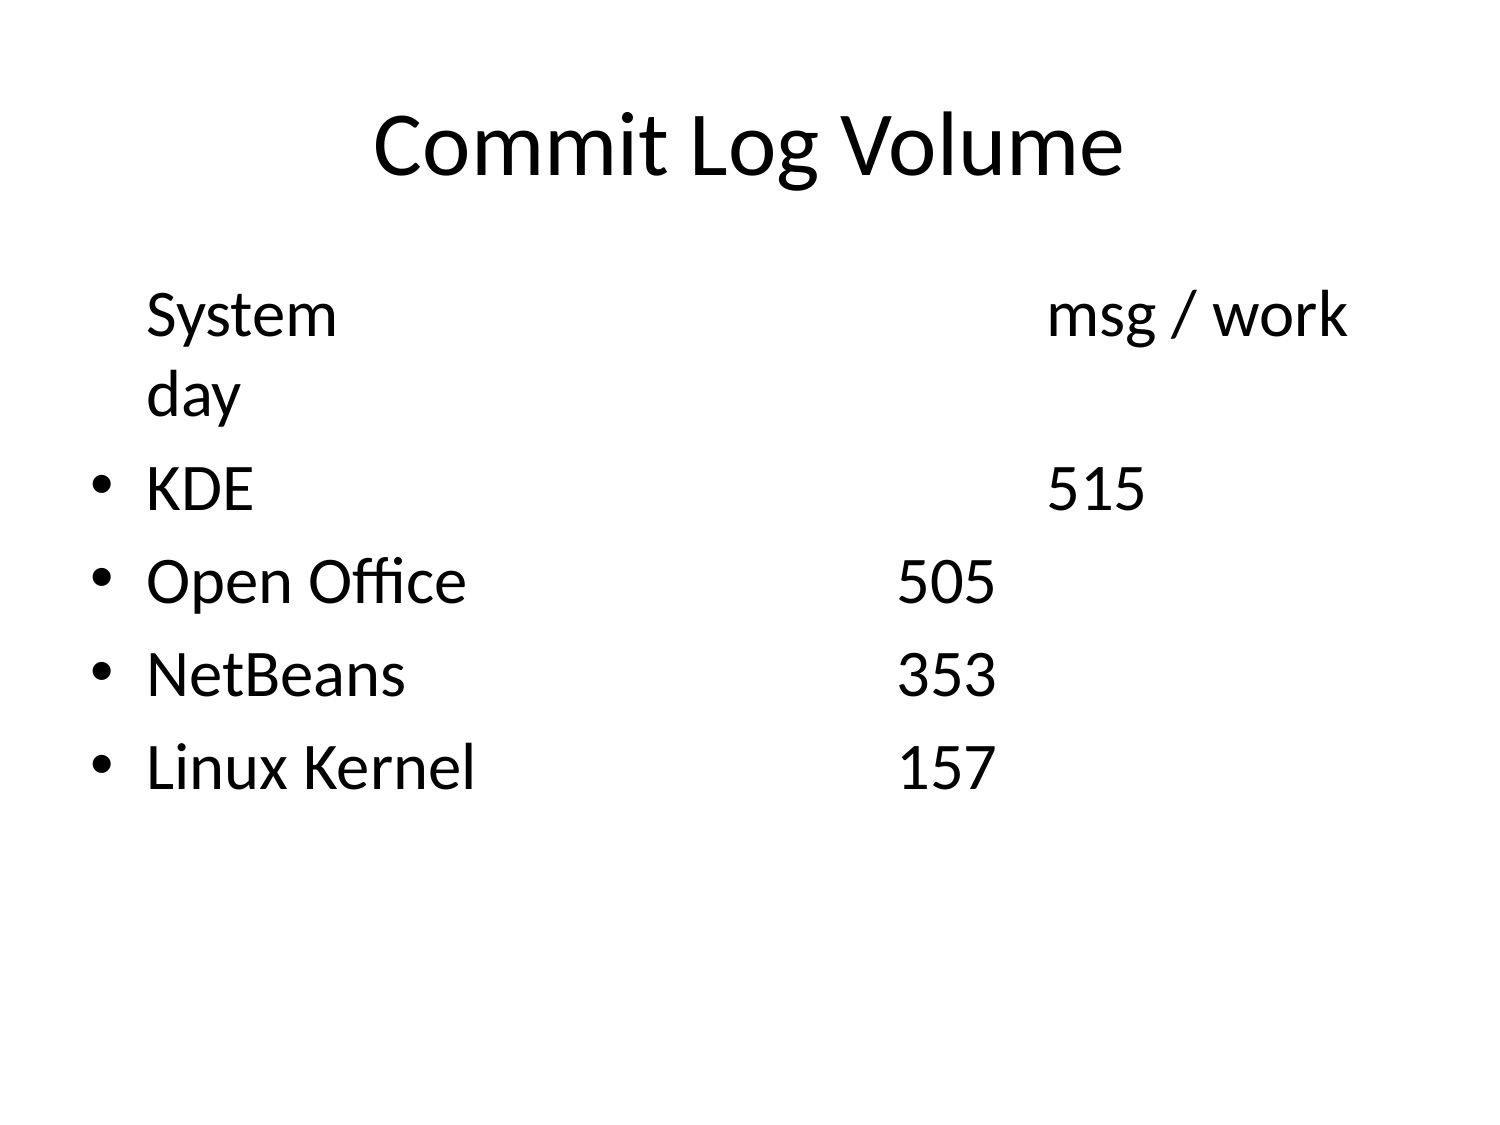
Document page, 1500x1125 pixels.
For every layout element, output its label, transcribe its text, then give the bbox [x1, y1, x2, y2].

title Commit Log Volume [75, 45, 1425, 233]
list System msg / work day KDE 515 Open Office 505 NetBeans 353 Linux Kernel 157 [75, 262, 1425, 1005]
